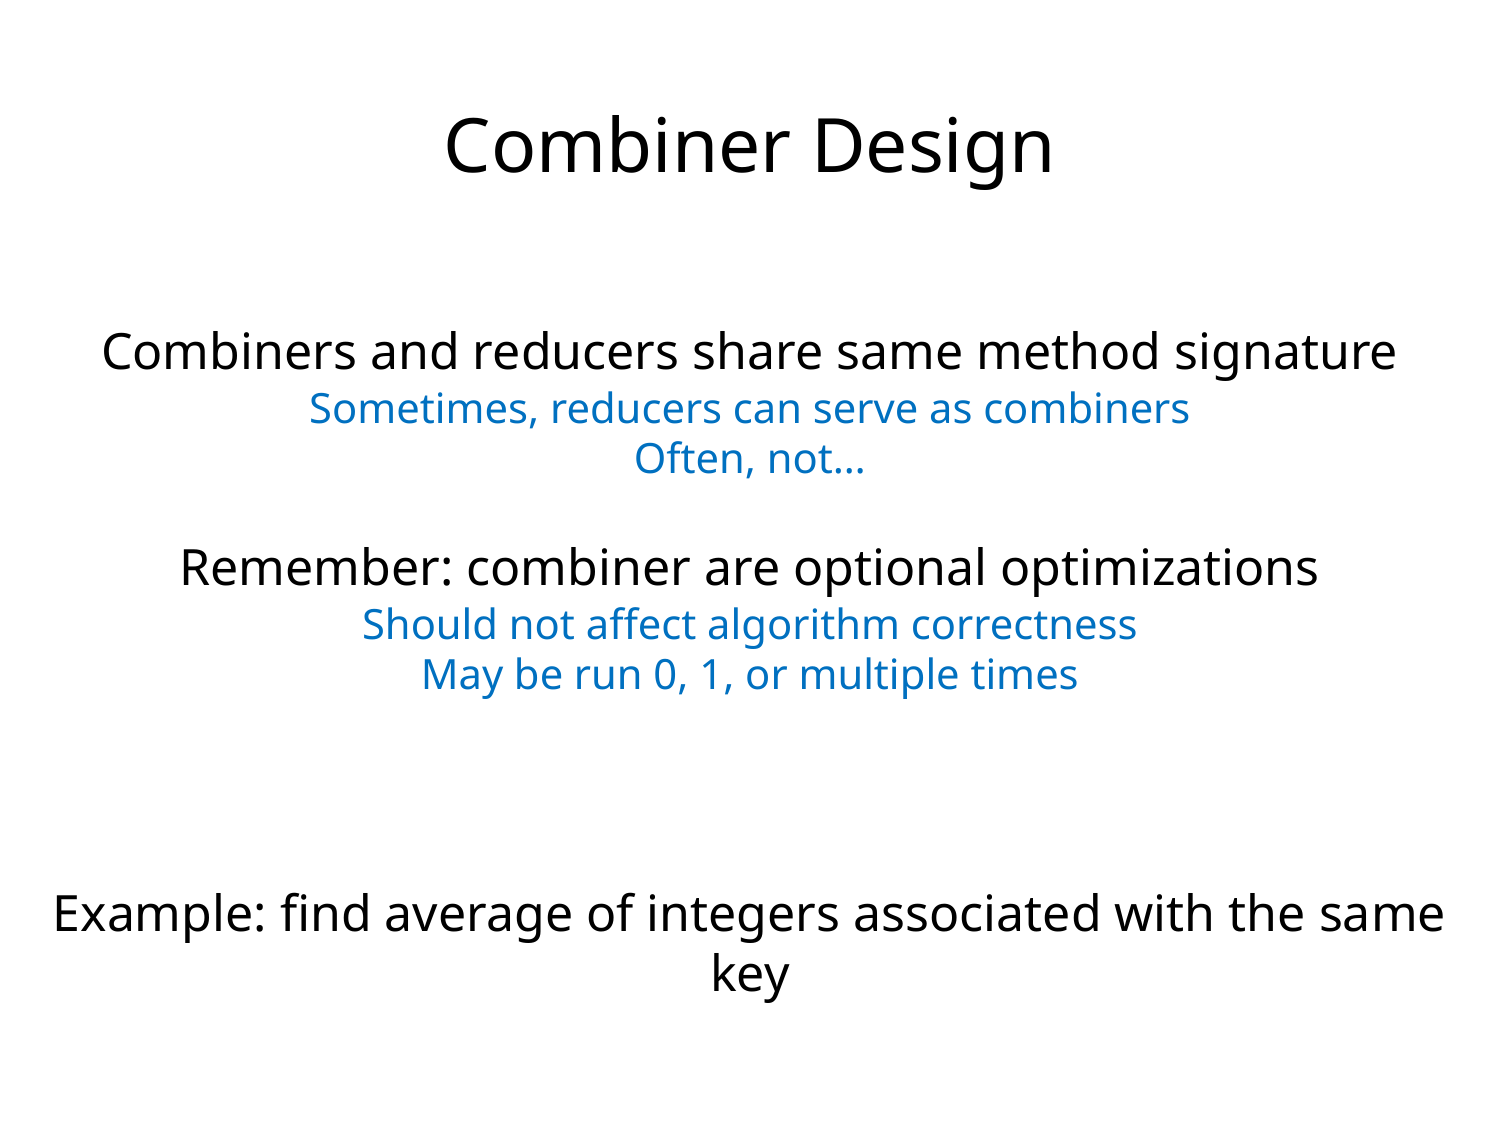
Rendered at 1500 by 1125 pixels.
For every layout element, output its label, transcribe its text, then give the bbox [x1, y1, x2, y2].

text_box Remember: combiner are optional optimizations [0, 528, 1500, 590]
text_box Should not affect algorithm correctness May be run 0, 1, or multiple times [0, 590, 1500, 706]
text_box Example: find average of integers associated with the same key [0, 874, 1500, 1009]
text_box Combiner Design [0, 90, 1500, 203]
text_box Combiners and reducers share same method signature [0, 312, 1500, 374]
text_box Sometimes, reducers can serve as combiners Often, not… [0, 374, 1500, 490]
